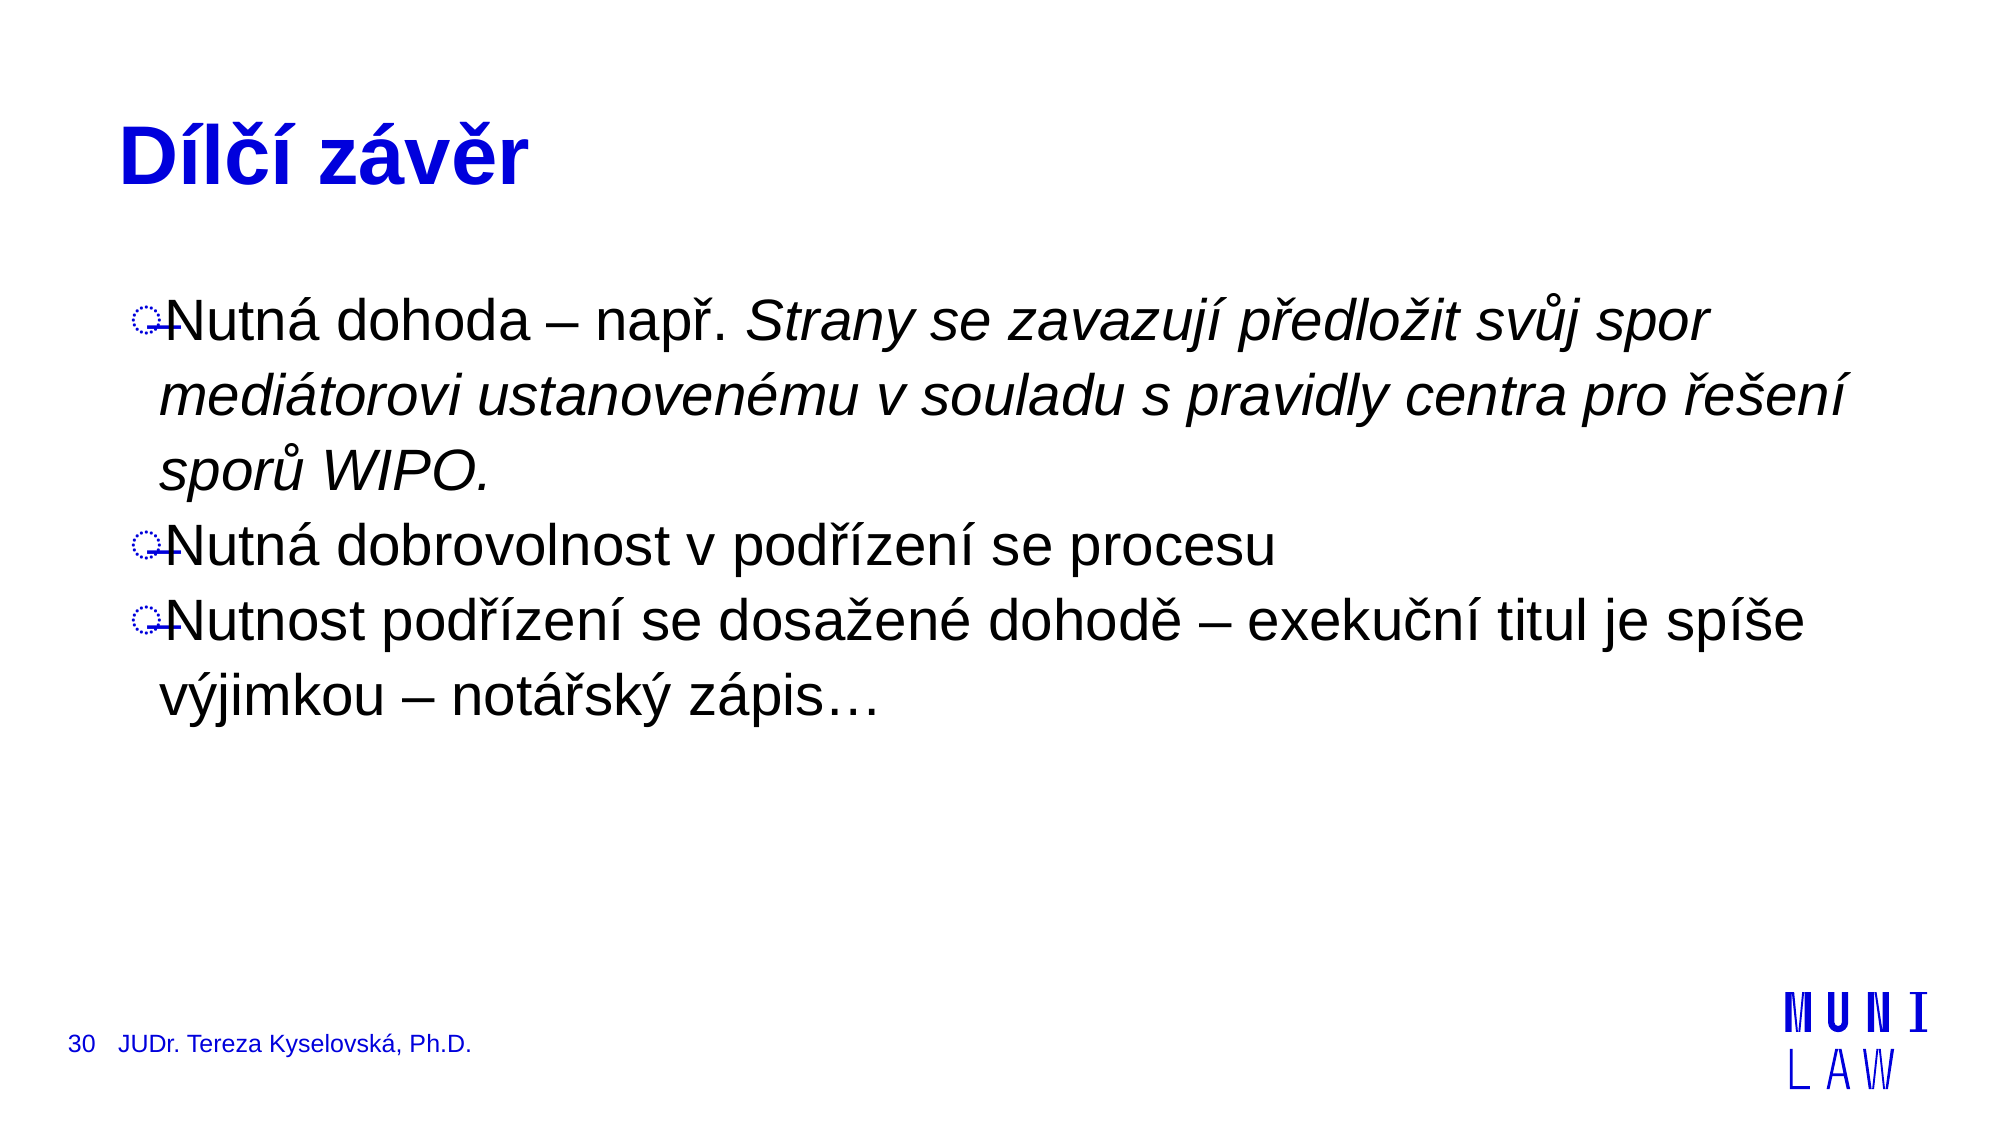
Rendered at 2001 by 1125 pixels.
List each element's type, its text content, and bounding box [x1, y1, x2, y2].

slide_number 30 [67, 1021, 110, 1063]
footer JUDr. Tereza Kyselovská, Ph.D. [118, 1021, 1418, 1063]
list Nutná dohoda – např. Strany se zavazují předložit svůj spor mediátorovi ustanovenému v souladu s pravidly centra pro řešení sporů WIPO. Nutná dobrovolnost v podřízení se procesu Nutnost podřízení se dosažené dohodě – exekuční titul je spíše výjimkou – notářský zápis… [118, 277, 1883, 957]
title Dílčí závěr [118, 118, 1883, 193]
